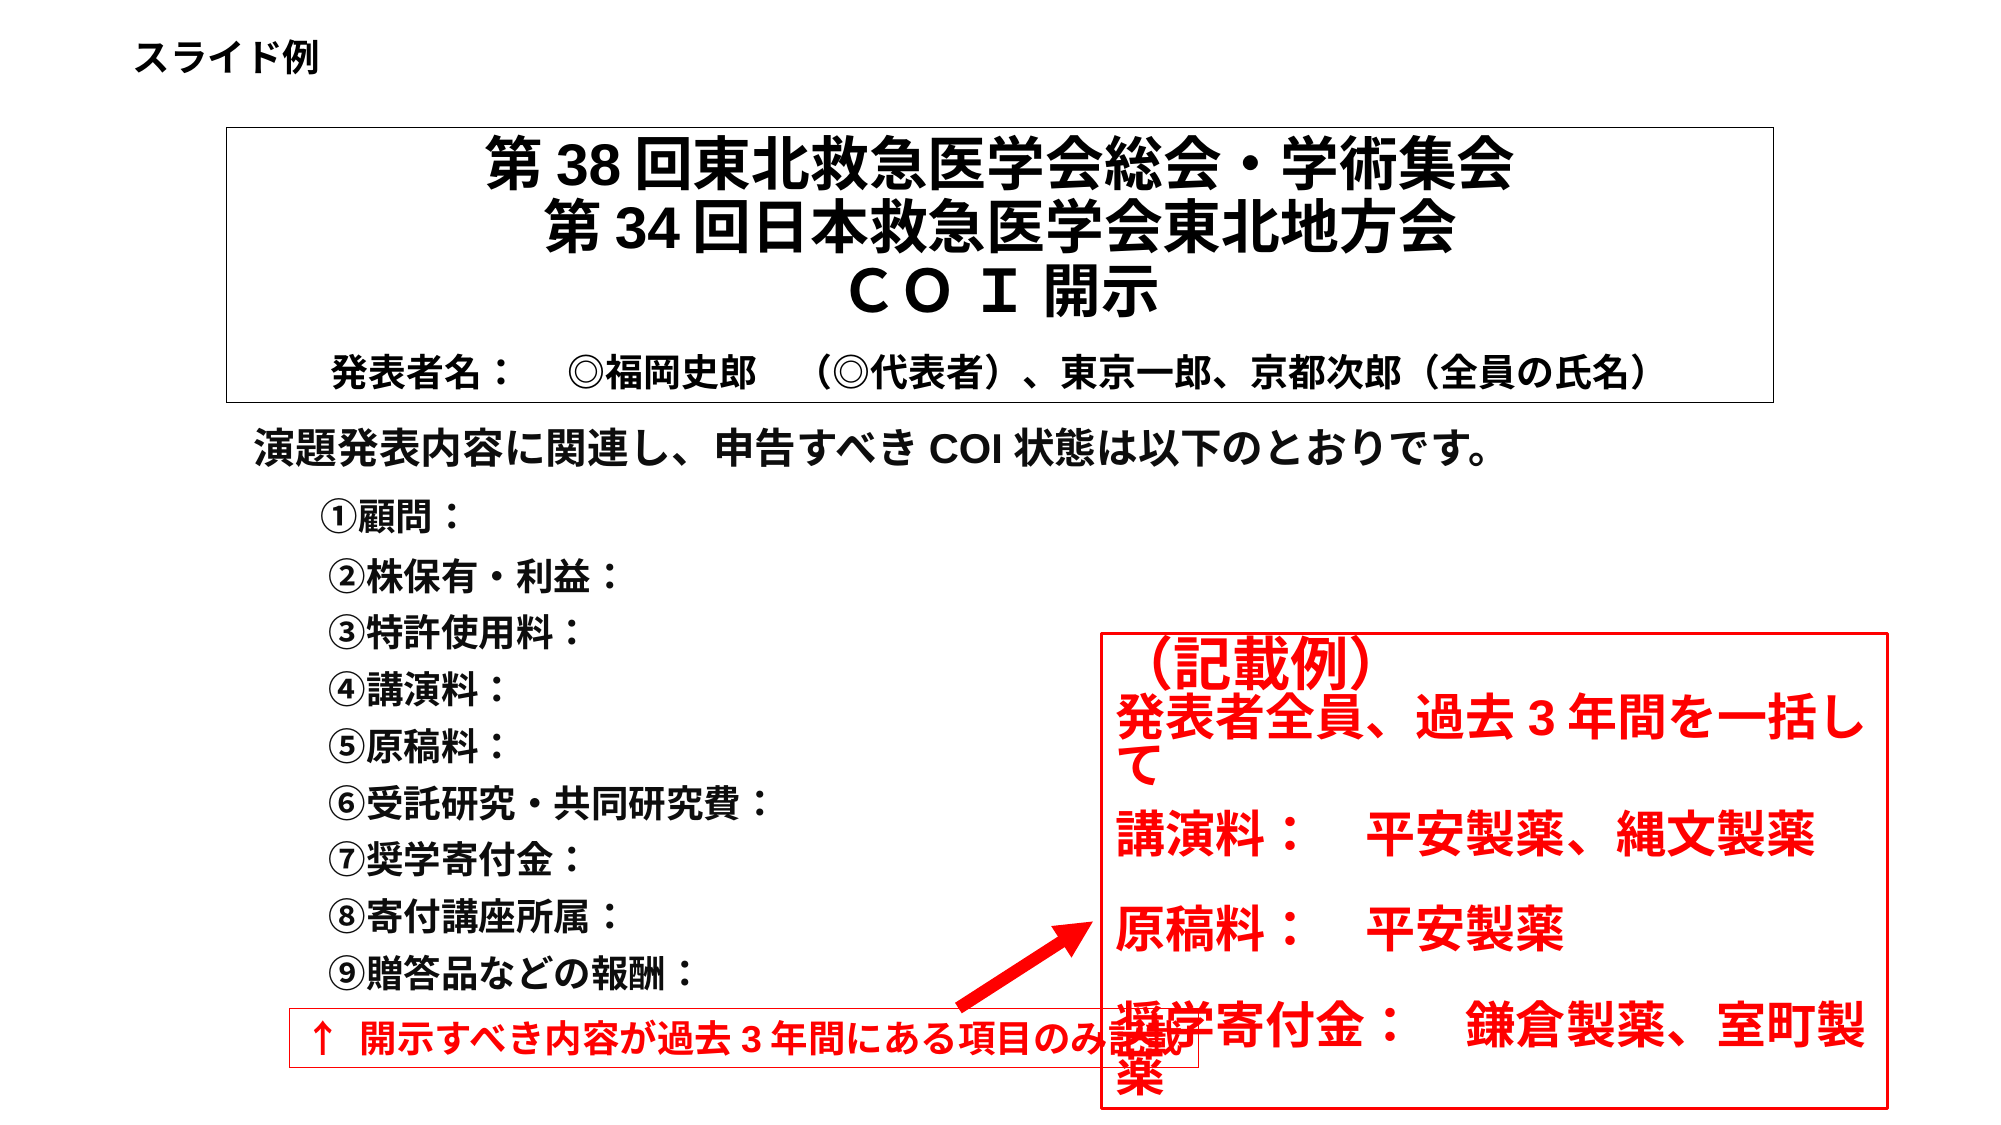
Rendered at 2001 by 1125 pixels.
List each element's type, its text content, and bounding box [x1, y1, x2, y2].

text_box （記載例） 発表者全員、過去3年間を一括して 講演料： 平安製薬、縄文製薬 原稿料： 平安製薬 奨学寄付金： 鎌倉製薬、室町製薬 [1101, 633, 1888, 1109]
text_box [958, 921, 1093, 1009]
text_box スライド例 [118, 26, 336, 87]
text_box ↑ 開示すべき内容が過去3年間にある項目のみ記載 [289, 1008, 1101, 1068]
list 演題発表内容に関連し、申告すべきCOI状態は以下のとおりです。 ①顧問： ②株保有・利益： ③特許使用料： ④講演料： ⑤原稿料： ⑥受託研究・共同研究費： ⑦奨学寄付金： ⑧寄付講座所属： ⑨贈答品などの報酬： [238, 423, 1964, 1069]
title 第38回東北救急医学会総会・学術集会 第34回日本救急医学会東北地方会 ＣＯ Ｉ 開示 発表者名： ◎福岡史郎 （◎代表者）、東京一郎、京都次郎（全員の氏名） [226, 127, 1774, 403]
